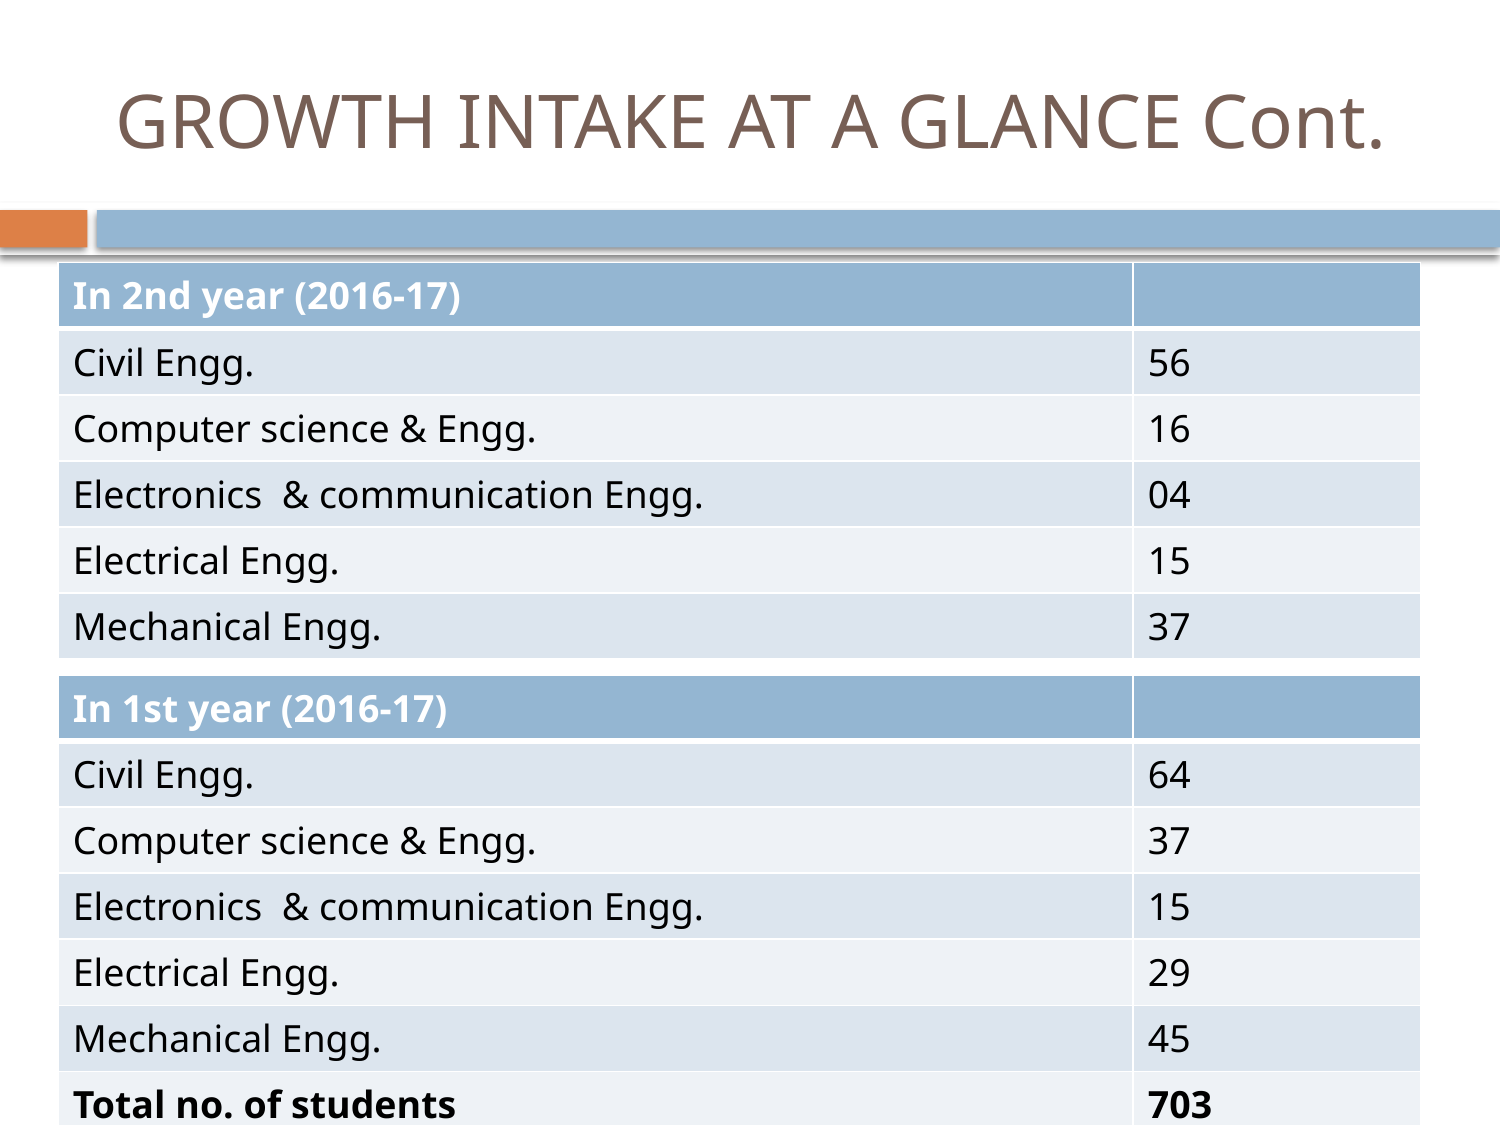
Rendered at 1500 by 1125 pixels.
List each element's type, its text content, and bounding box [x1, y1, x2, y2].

table_cell Civil Engg. [59, 744, 1132, 806]
table_cell Computer science & Engg. [59, 396, 1132, 460]
table_header [1134, 263, 1420, 326]
table_cell 15 [1134, 874, 1420, 938]
table_cell Electrical Engg. [59, 528, 1132, 592]
table_cell 37 [1134, 594, 1420, 658]
table_cell 56 [1134, 331, 1420, 394]
table_cell 37 [1134, 808, 1420, 872]
table_cell 04 [1134, 462, 1420, 526]
table_header In 2nd year (2016-17) [59, 263, 1132, 326]
table_cell 45 [1134, 1006, 1420, 1071]
table_header In 1st year (2016-17) [59, 676, 1132, 738]
table_header [1134, 676, 1420, 738]
table_cell Mechanical Engg. [59, 1006, 1132, 1071]
table_cell Total no. of students [59, 1072, 1132, 1125]
table_cell Mechanical Engg. [59, 594, 1132, 658]
table_cell 64 [1134, 744, 1420, 806]
table_cell Electrical Engg. [59, 940, 1132, 1005]
table_cell Electronics & communication Engg. [59, 462, 1132, 526]
table_cell 703 [1134, 1072, 1420, 1125]
table_cell Civil Engg. [59, 331, 1132, 394]
table_cell 15 [1134, 528, 1420, 592]
table_cell 16 [1134, 396, 1420, 460]
table_cell Electronics & communication Engg. [59, 874, 1132, 938]
table_cell Computer science & Engg. [59, 808, 1132, 872]
title GROWTH INTAKE AT A GLANCE Cont. [100, 37, 1438, 200]
table_cell 29 [1134, 940, 1420, 1005]
